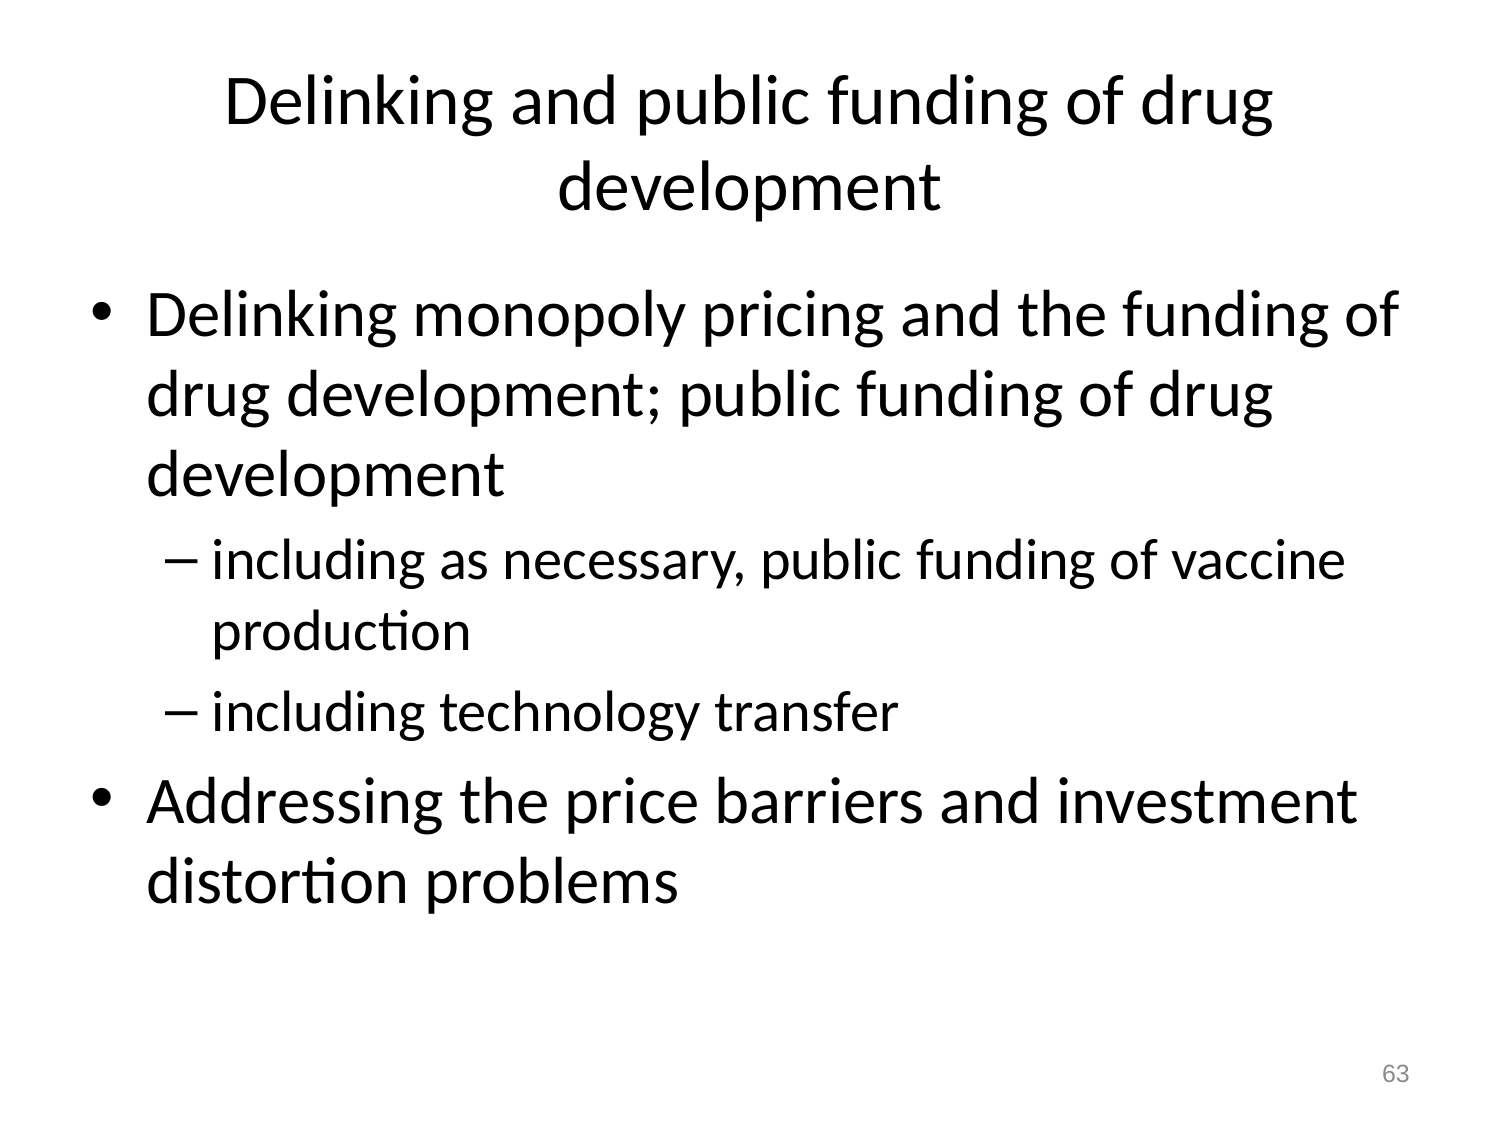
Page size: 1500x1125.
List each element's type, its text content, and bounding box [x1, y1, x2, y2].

list Delinking monopoly pricing and the funding of drug development; public funding of drug development including as necessary, public funding of vaccine production including technology transfer Addressing the price barriers and investment distortion problems [75, 262, 1425, 1005]
title Delinking and public funding of drug development [75, 45, 1425, 233]
slide_number 63 [1074, 1042, 1425, 1103]
